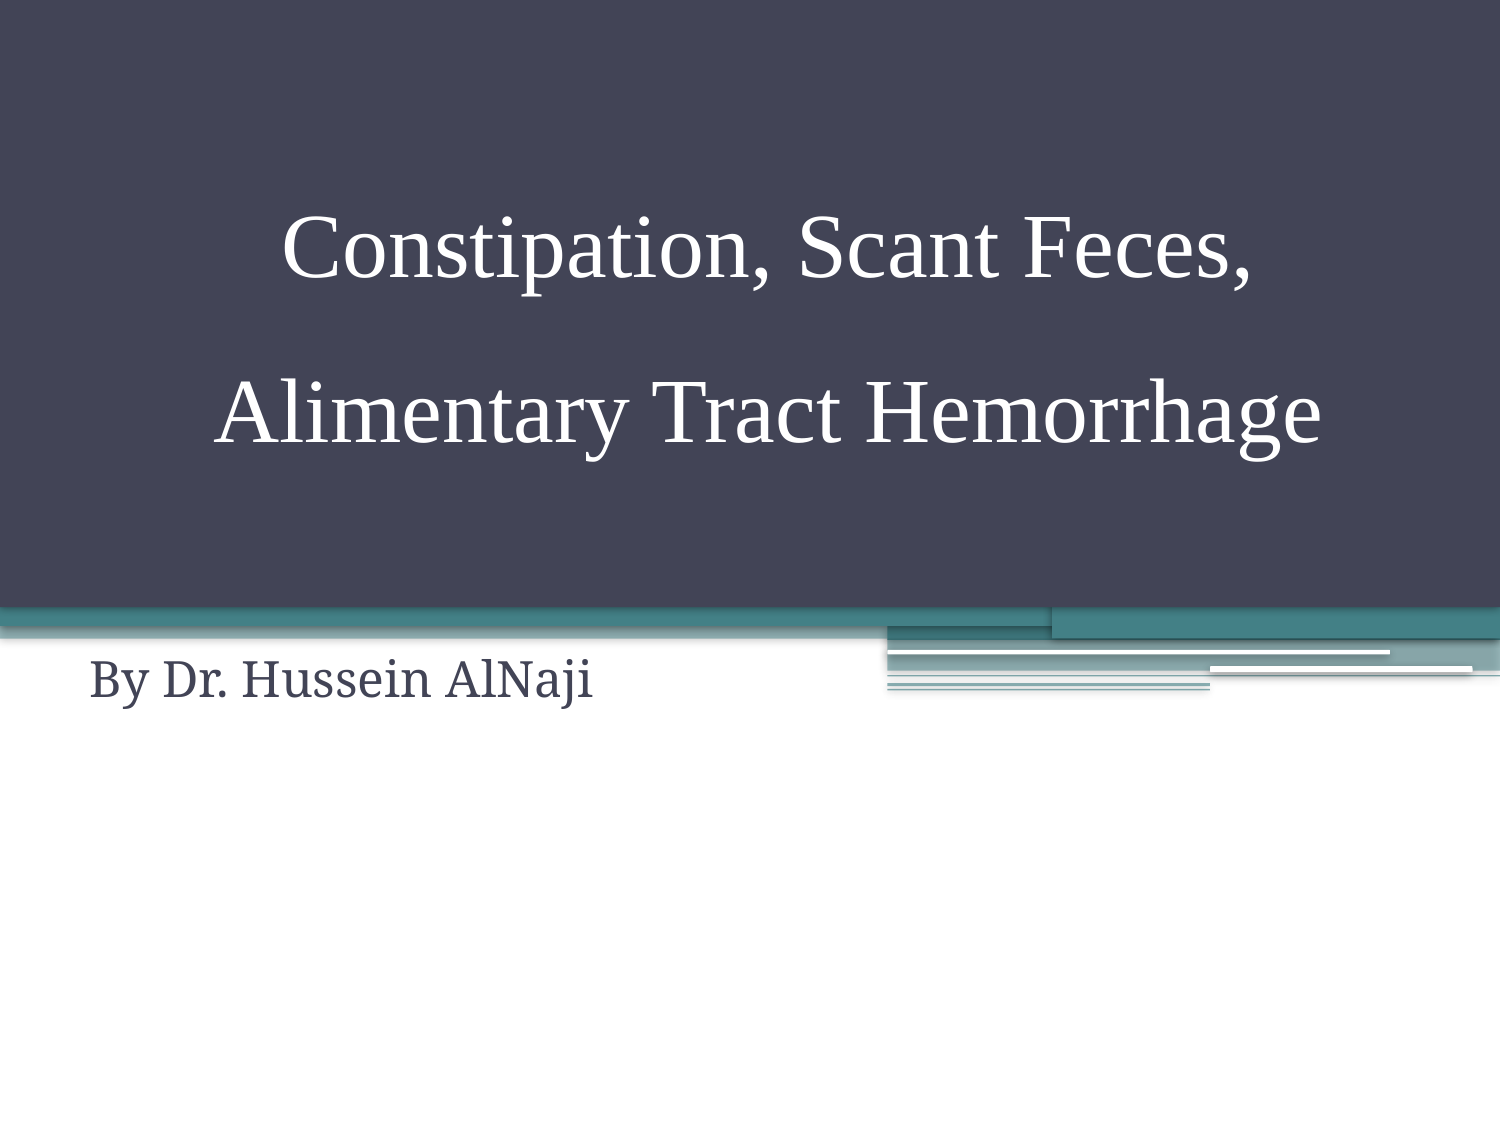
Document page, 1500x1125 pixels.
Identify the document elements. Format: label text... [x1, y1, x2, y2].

subtitle By Dr. Hussein AlNaji [75, 639, 888, 928]
title Constipation, Scant Feces, Alimentary Tract Hemorrhage [75, 113, 1463, 468]
